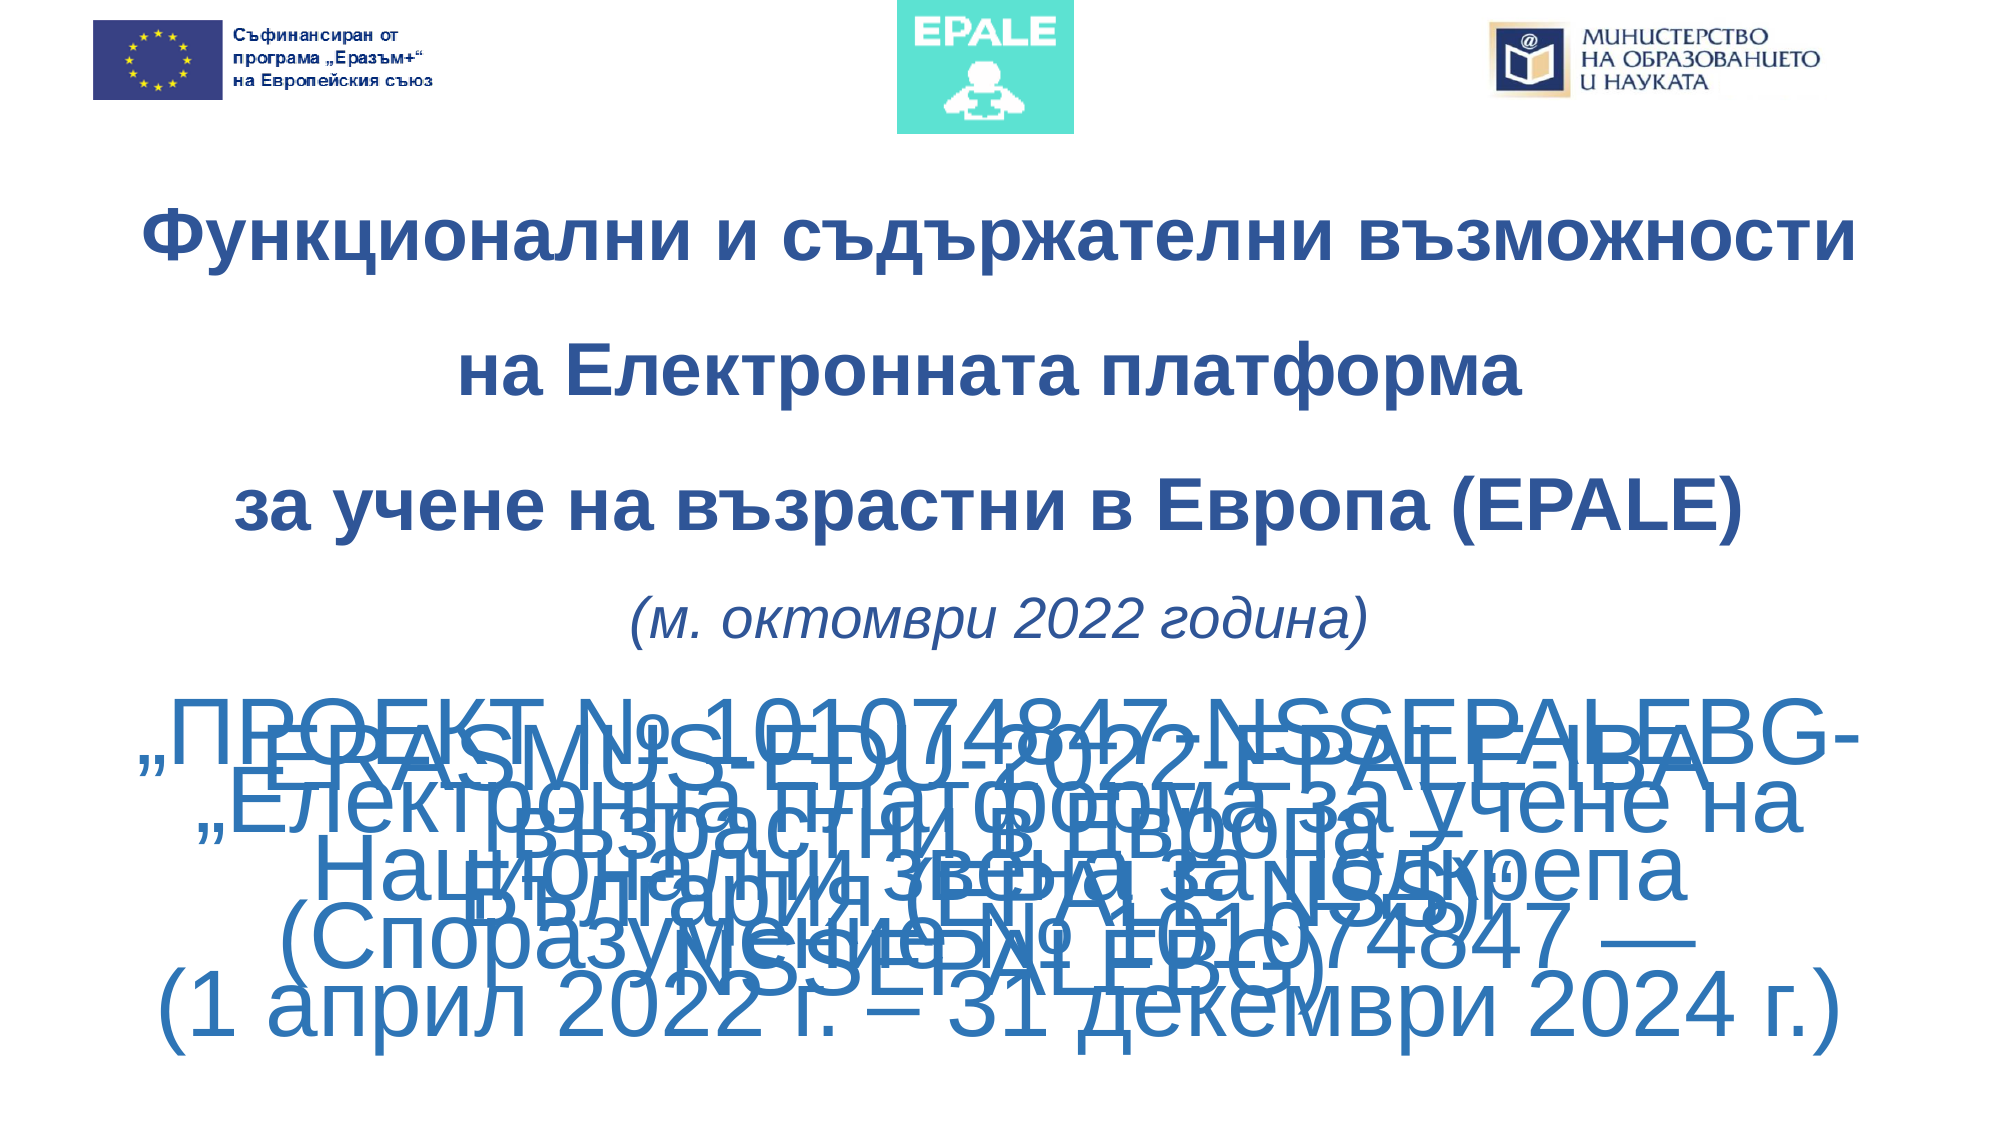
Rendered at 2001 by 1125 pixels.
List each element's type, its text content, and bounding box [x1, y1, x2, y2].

subtitle „ПРОЕКТ № 101074847-NSSEPALEBG-ERASMUS-EDU-2022-EPALE-IBA „Електронна платформа за учене на възрастни в Европа – Национални звена за подкрепа България (EPALE NSS)“ (Споразумение № 101074847 — NSSEPALEBG) (1 април 2022 г. – 31 декември 2024 г.) [105, 706, 1895, 1067]
picture [1480, 11, 1827, 103]
picture [897, 0, 1074, 134]
title Функционални и съдържателни възможности на Електронната платформа за учене на възрастни в Европа (EPALE) (м. октомври 2022 година) [97, 120, 1903, 670]
picture [92, 19, 458, 108]
